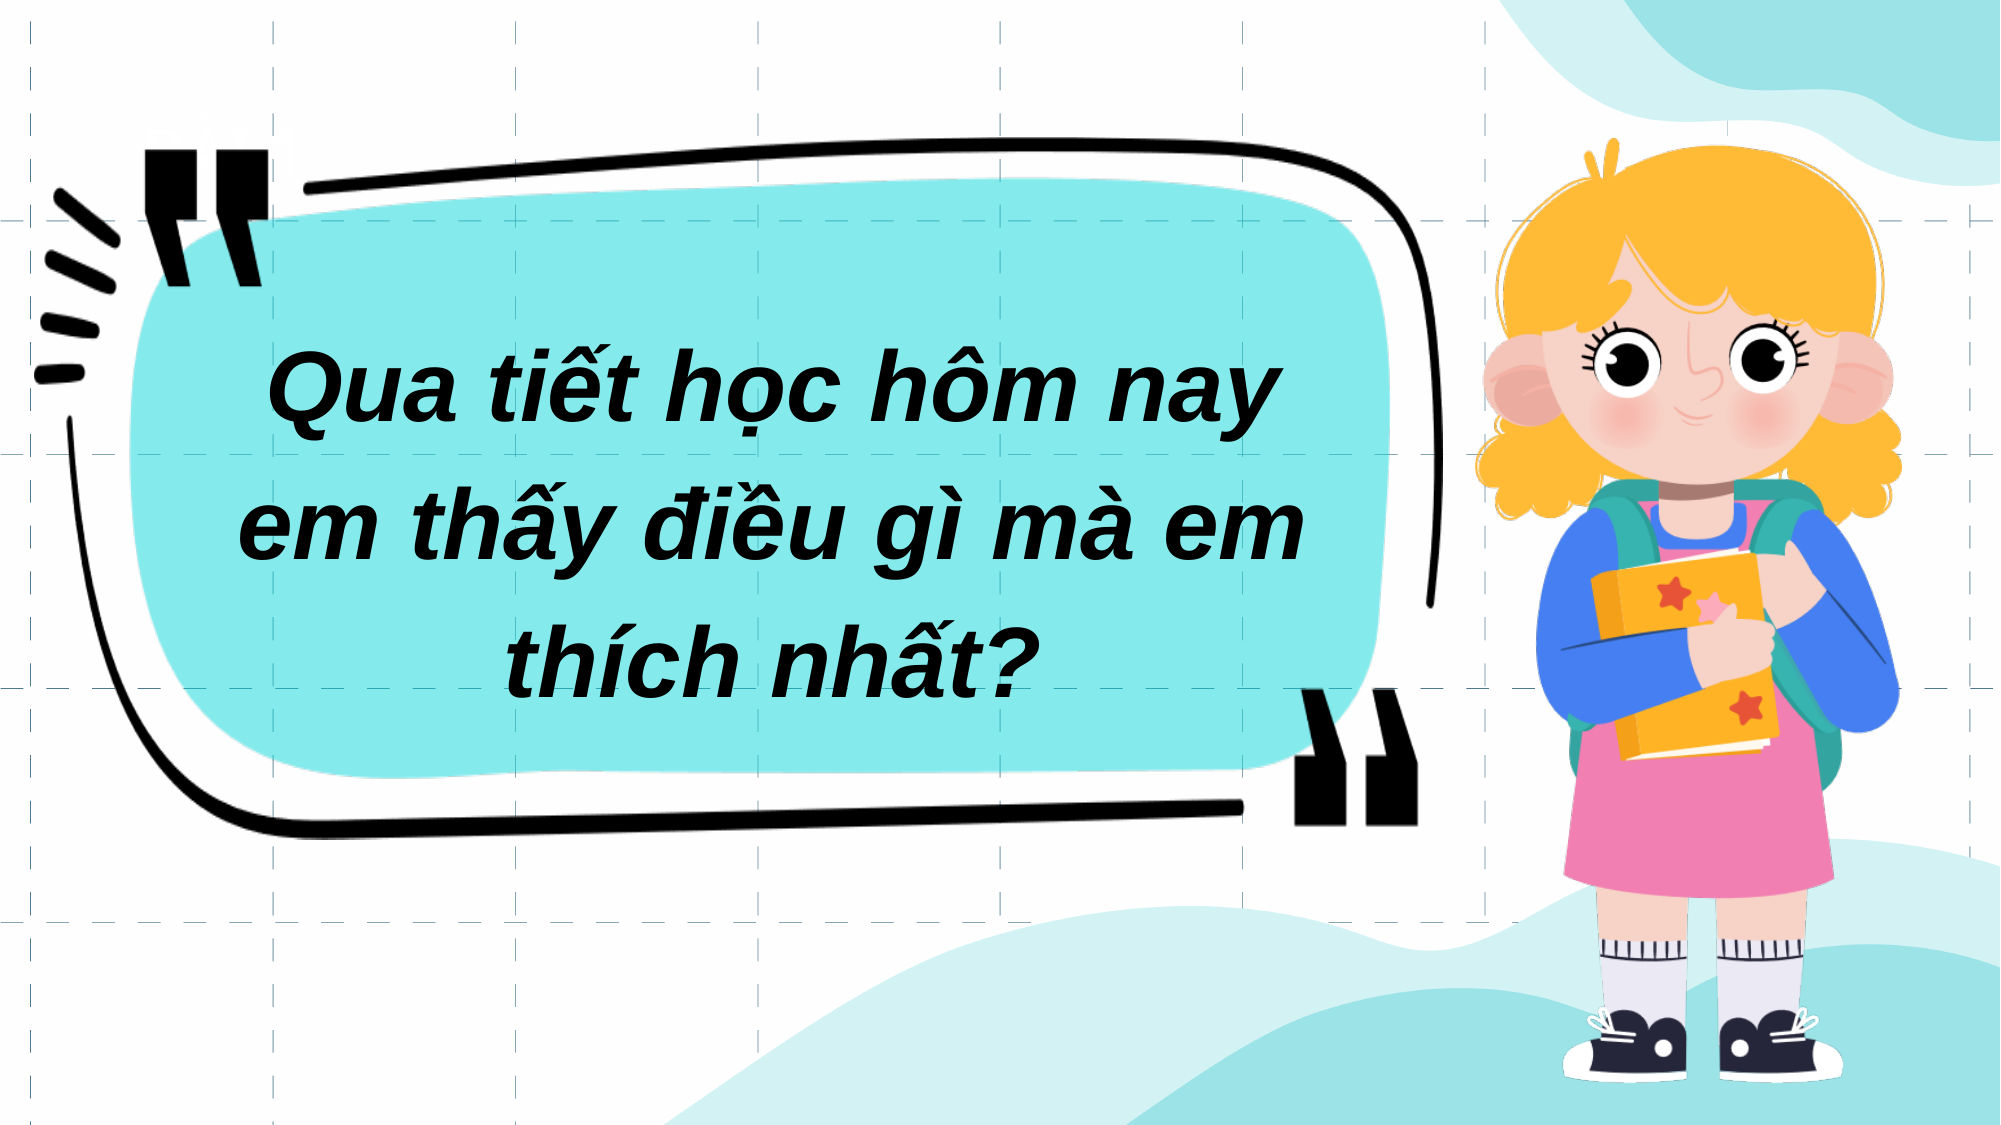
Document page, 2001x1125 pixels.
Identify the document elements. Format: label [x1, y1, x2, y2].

picture [0, 0, 2000, 1125]
text_box [34, 137, 1443, 840]
